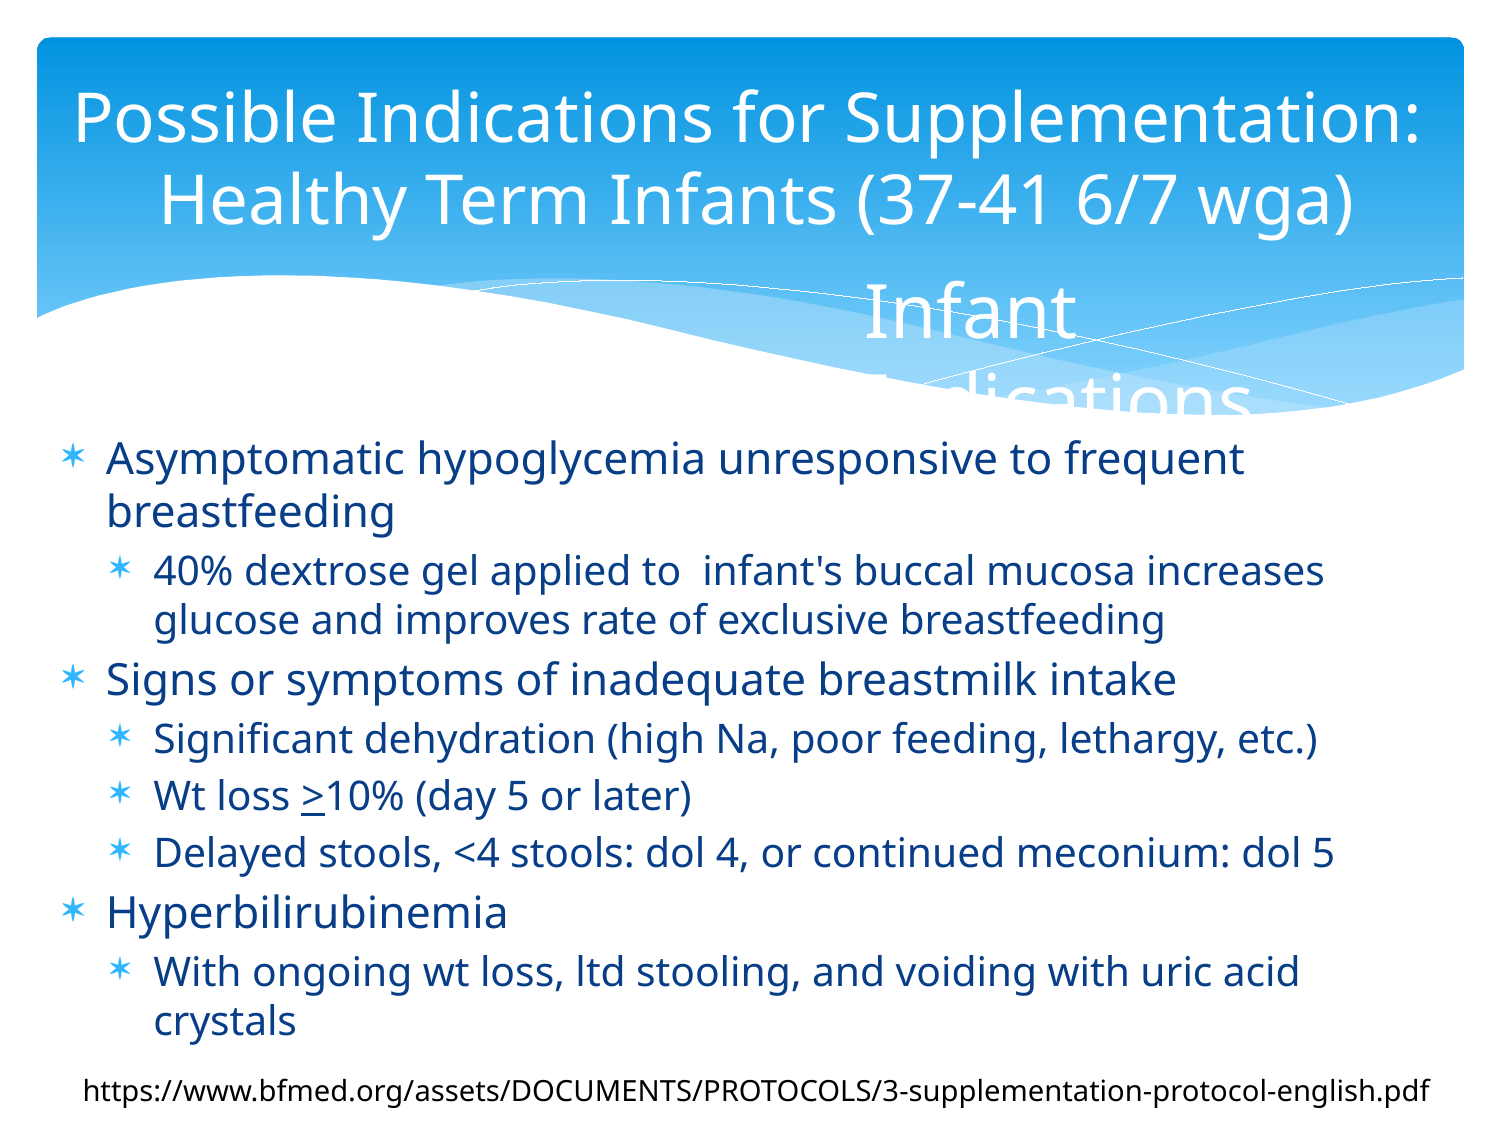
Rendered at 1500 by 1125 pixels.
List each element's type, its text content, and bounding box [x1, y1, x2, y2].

text_box https://www.bfmed.org/assets/DOCUMENTS/PROTOCOLS/3-supplementation-protocol-english.pdf [67, 1064, 1451, 1115]
list Asymptomatic hypoglycemia unresponsive to frequent breastfeeding 40% dextrose gel applied to infant's buccal mucosa increases glucose and improves rate of exclusive breastfeeding Signs or symptoms of inadequate breastmilk intake Significant dehydration (high Na, poor feeding, lethargy, etc.) Wt loss >10% (day 5 or later) Delayed stools, <4 stools: dol 4, or continued meconium: dol 5 Hyperbilirubinemia With ongoing wt loss, ltd stooling, and voiding with uric acid crystals [47, 422, 1461, 1057]
title Possible Indications for Supplementation: Healthy Term Infants (37-41 6/7 wga) [47, 55, 1467, 257]
text_box Infant Indications [850, 256, 1491, 532]
